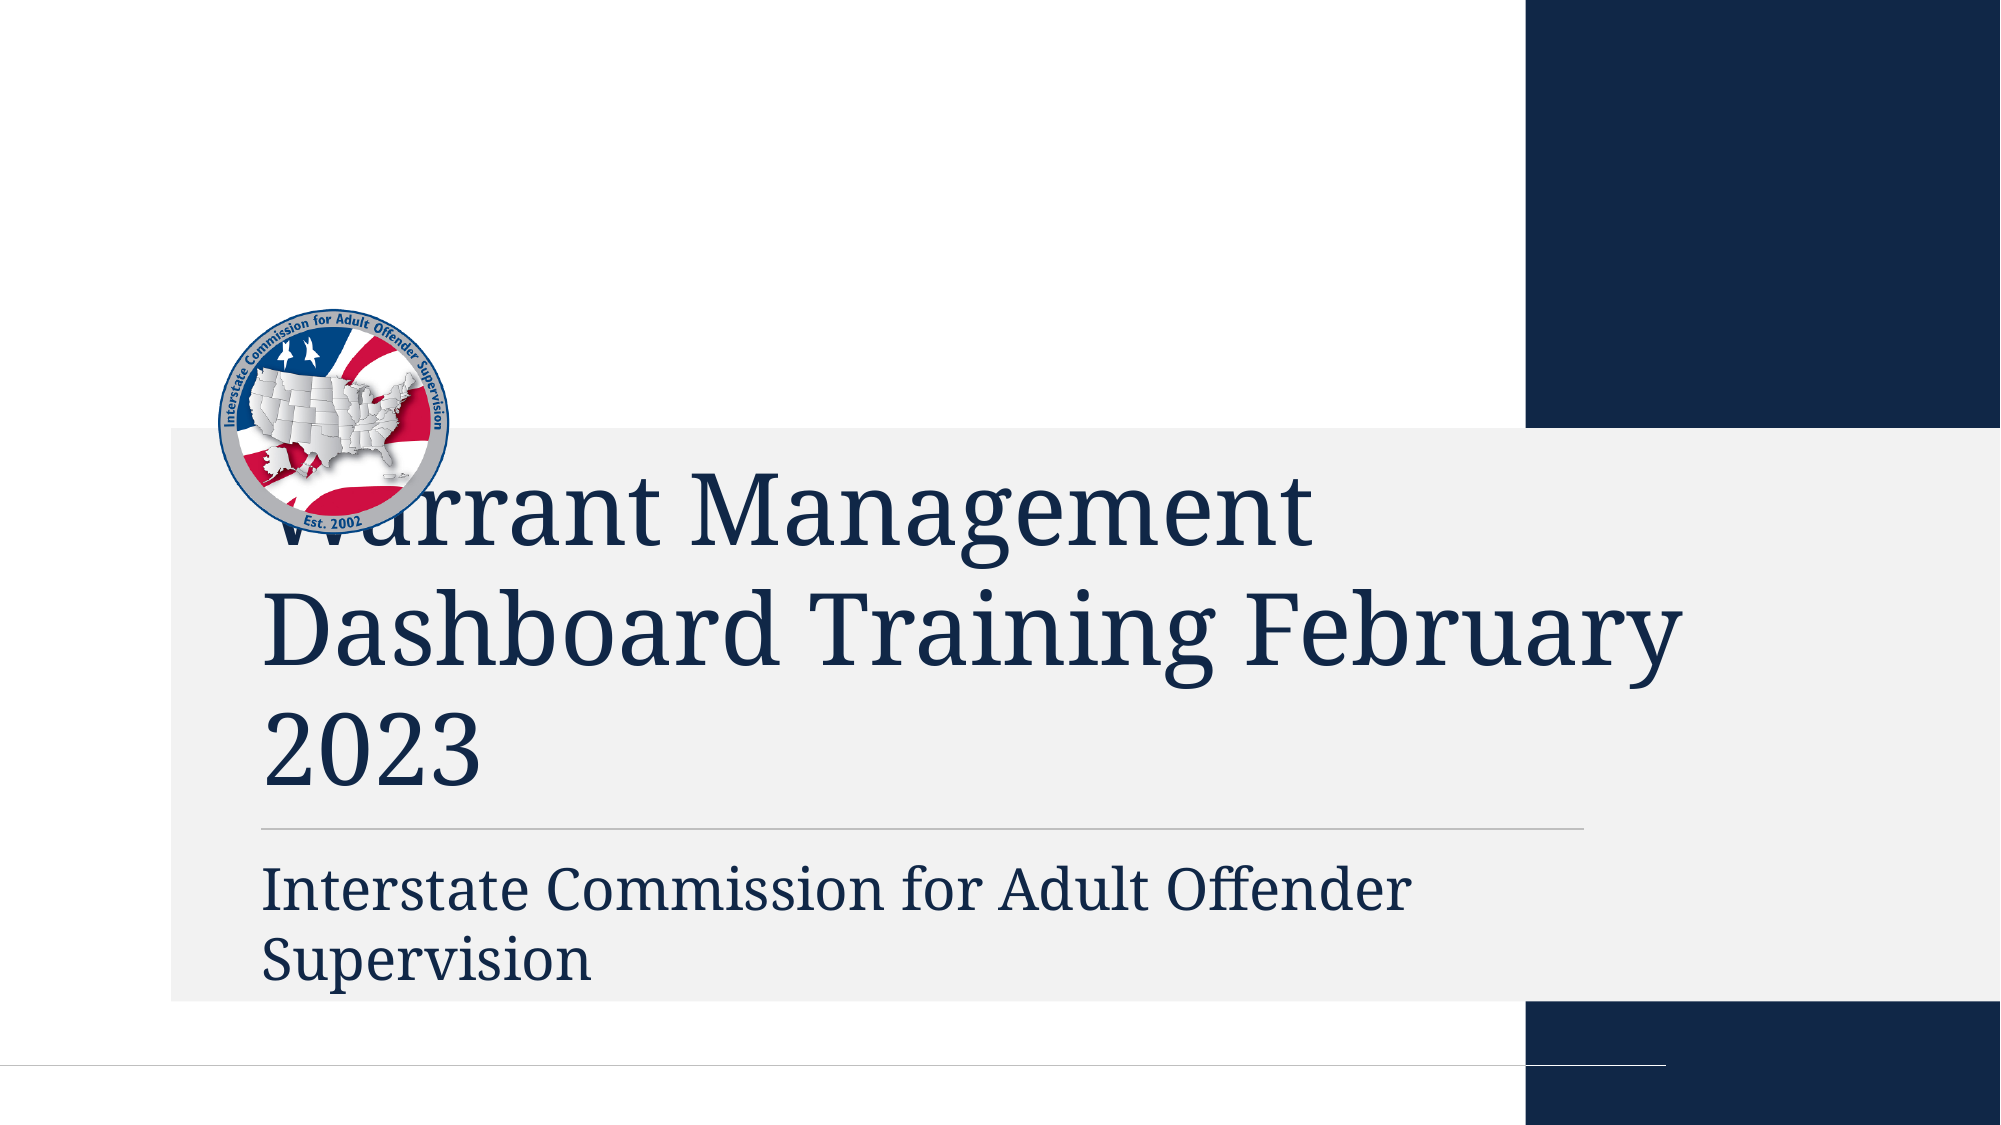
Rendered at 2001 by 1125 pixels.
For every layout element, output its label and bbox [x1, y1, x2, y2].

text_box [170, 427, 2000, 1002]
text_box [261, 563, 1857, 924]
text_box [1524, 0, 2000, 427]
text_box [1524, 1002, 2000, 1125]
picture [213, 304, 454, 539]
